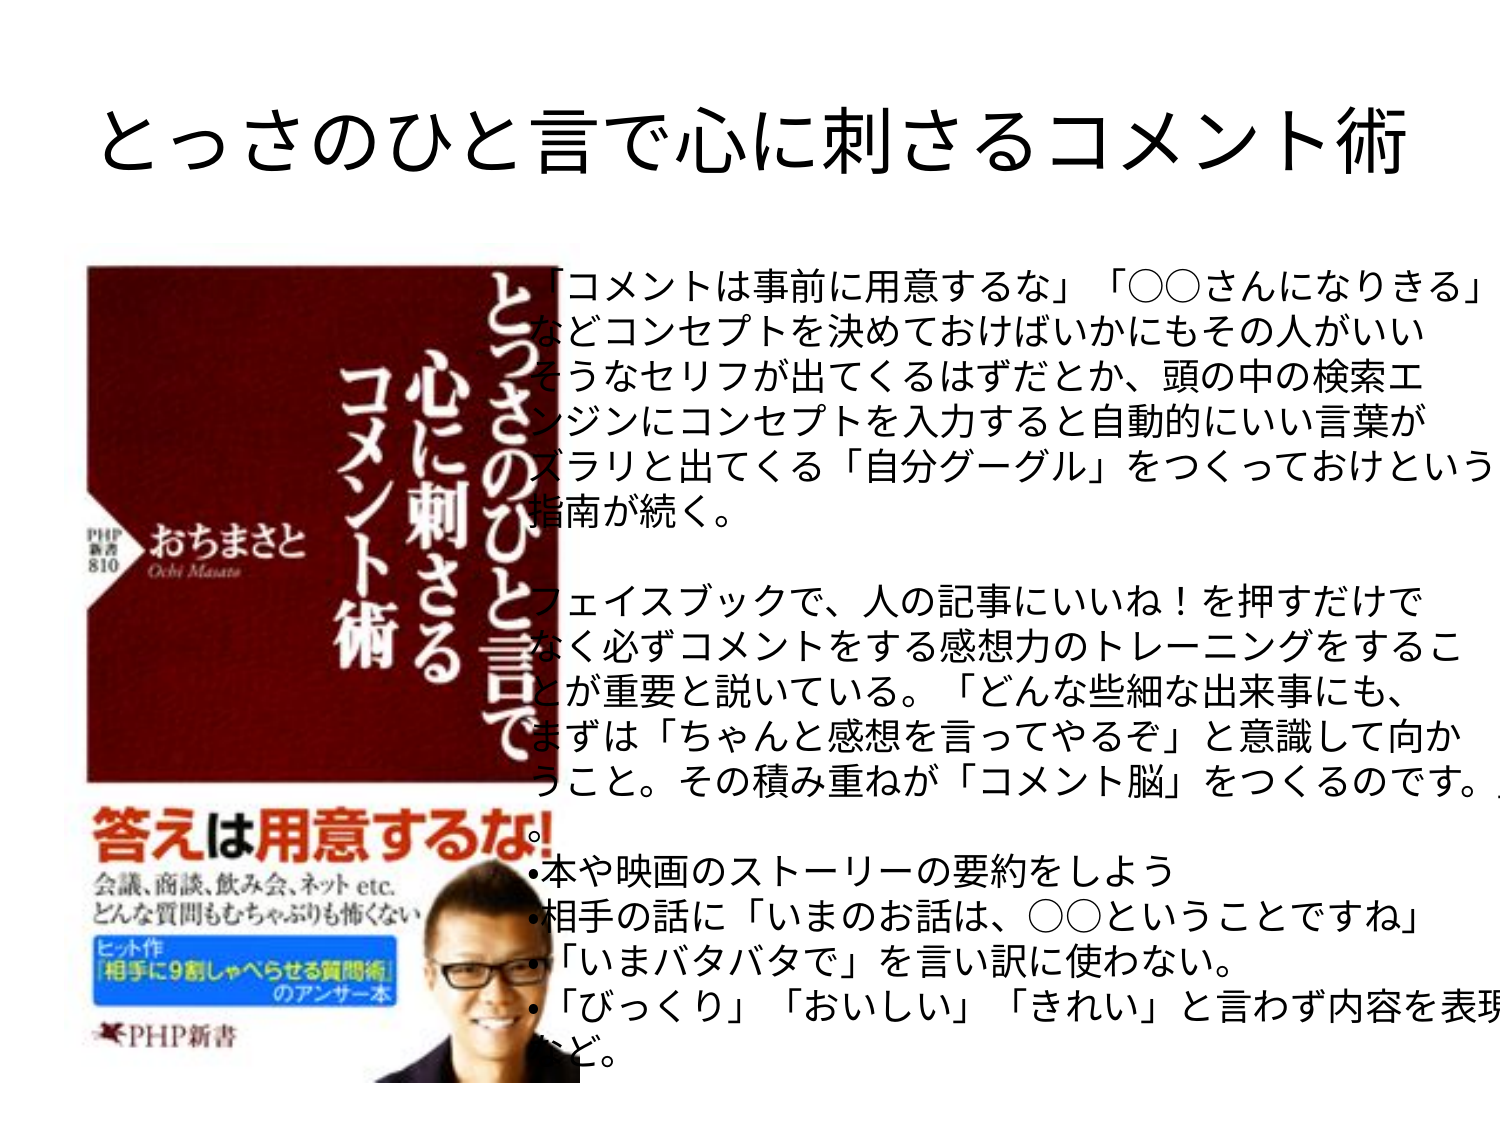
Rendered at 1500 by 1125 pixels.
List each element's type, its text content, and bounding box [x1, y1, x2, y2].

text_box 「コメントは事前に用意するな」「○○さんになりきる」 などコンセプトを決めておけばいかにもその人がいい そうなセリフが出てくるはずだとか、頭の中の検索エ ンジンにコンセプトを入力すると自動的にいい言葉が ズラリと出てくる「自分グーグル」をつくっておけという 指南が続く。 フェイスブックで、人の記事にいいね！を押すだけで なく必ずコメントをする感想力のトレーニングをするこ とが重要と説いている。「どんな些細な出来事にも、 まずは「ちゃんと感想を言ってやるぞ」と意識して向か うこと。その積み重ねが「コメント脳」をつくるのです。」 。 ・本や映画のストーリーの要約をしよう ・相手の話に「いまのお話は、○○ということですね」 ・「いまバタバタで」を言い訳に使わない。 ・「びっくり」「おいしい」「きれい」と言わず内容を表現 など。 [585, 255, 1500, 1081]
title とっさのひと言で心に刺さるコメント術 [75, 45, 1425, 233]
picture [64, 243, 580, 1084]
